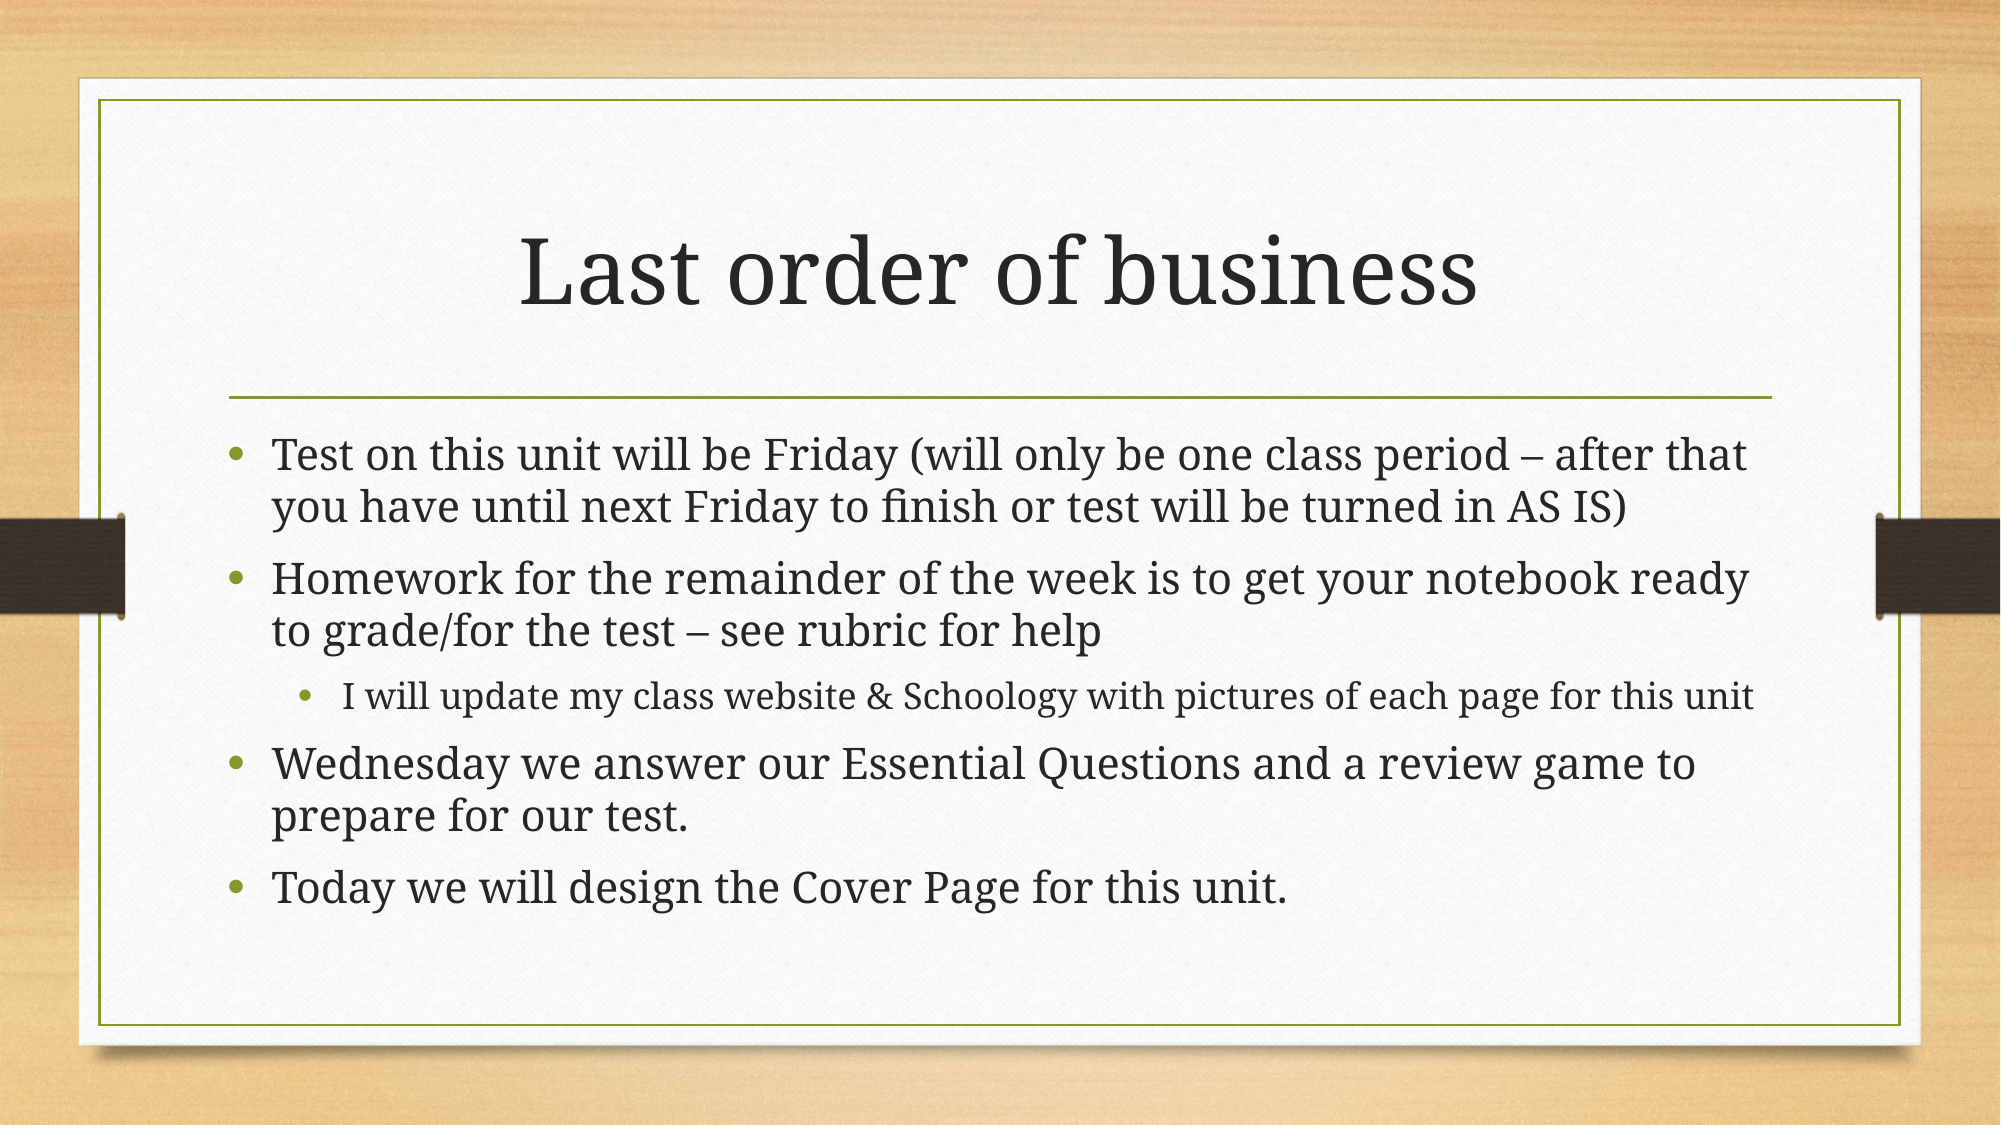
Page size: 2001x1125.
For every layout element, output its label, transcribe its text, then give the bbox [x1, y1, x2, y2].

title Last order of business [212, 161, 1788, 375]
picture [0, 0, 2001, 1125]
list Test on this unit will be Friday (will only be one class period – after that you have until next Friday to finish or test will be turned in AS IS) Homework for the remainder of the week is to get your notebook ready to grade/for the test – see rubric for help I will update my class website & Schoology with pictures of each page for this unit Wednesday we answer our Essential Questions and a review game to prepare for our test. Today we will design the Cover Page for this unit. [212, 419, 1788, 964]
